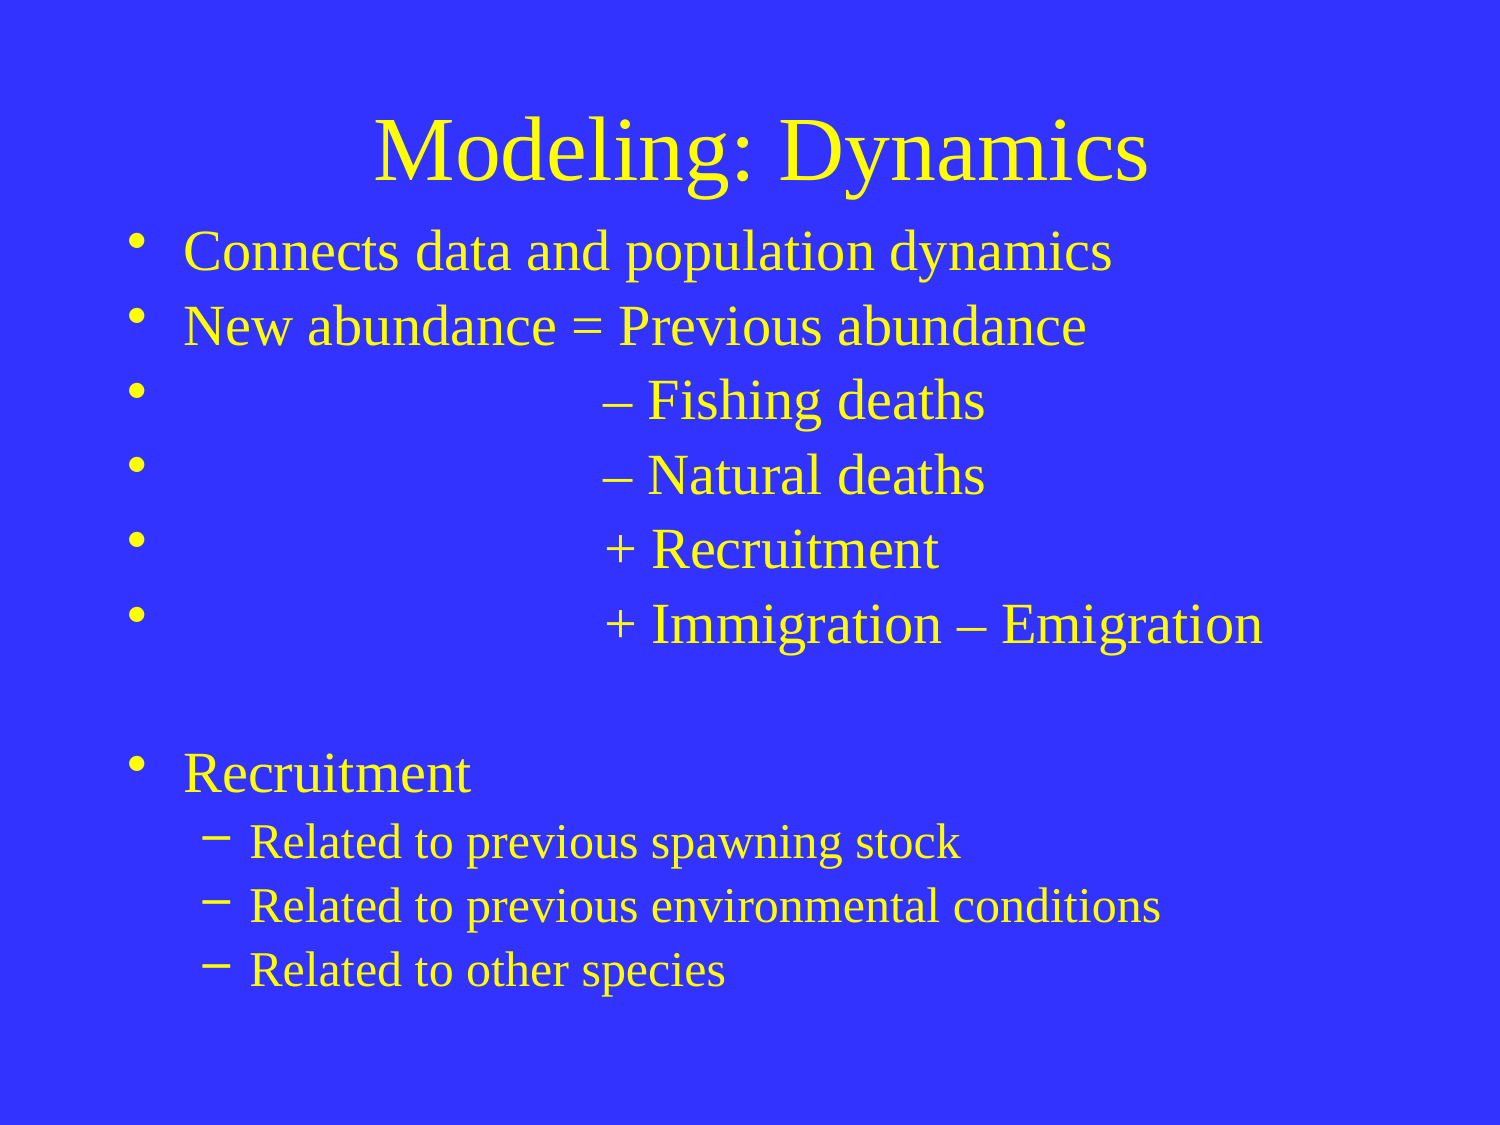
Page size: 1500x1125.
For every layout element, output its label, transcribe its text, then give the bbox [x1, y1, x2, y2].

title Modeling: Dynamics [125, 50, 1400, 238]
list Connects data and population dynamics New abundance = Previous abundance – Fishing deaths – Natural deaths + Recruitment + Immigration – Emigration Recruitment Related to previous spawning stock Related to previous environmental conditions Related to other species [112, 212, 1388, 888]
